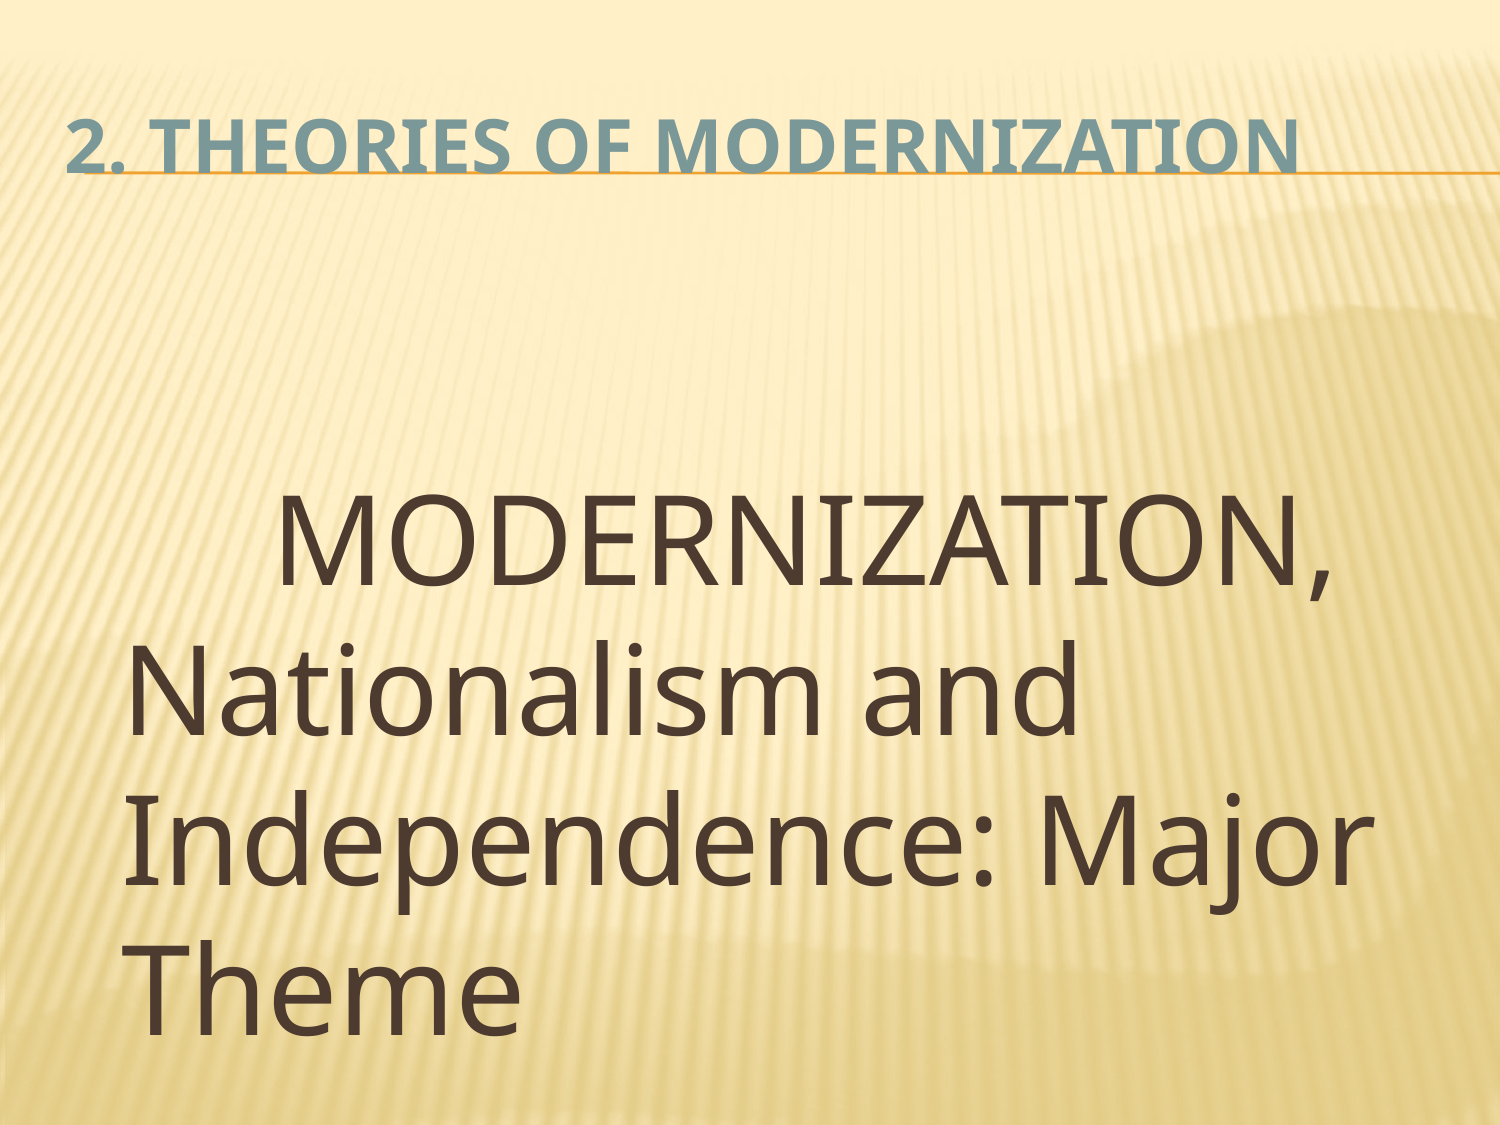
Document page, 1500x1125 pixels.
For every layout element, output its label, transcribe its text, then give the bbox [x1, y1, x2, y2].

title 2. Theories of Modernization [50, 75, 1475, 213]
list MODERNIZATION, Nationalism and Independence: Major Theme [50, 254, 1475, 998]
